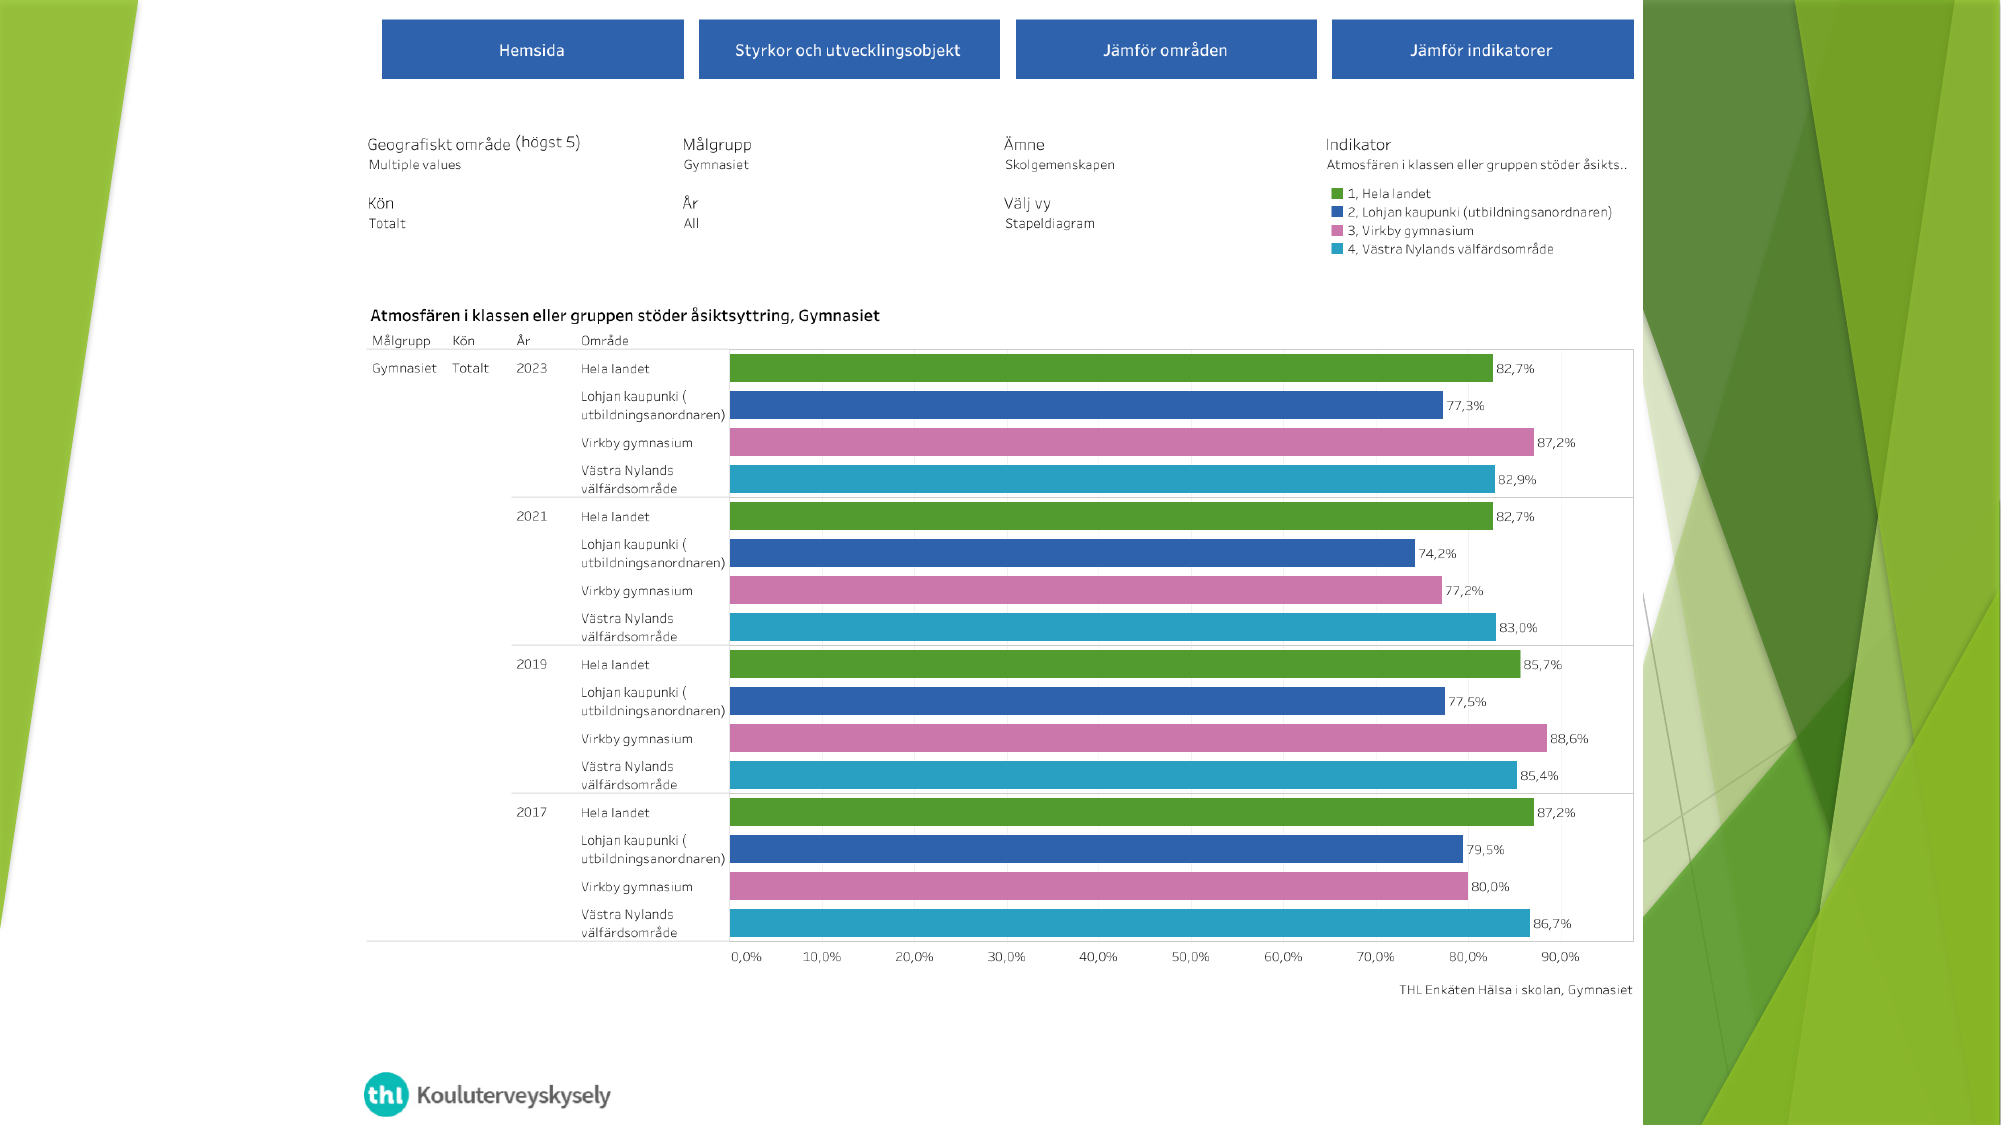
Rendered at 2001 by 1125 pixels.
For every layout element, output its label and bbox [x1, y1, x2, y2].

picture [356, 0, 1644, 1125]
